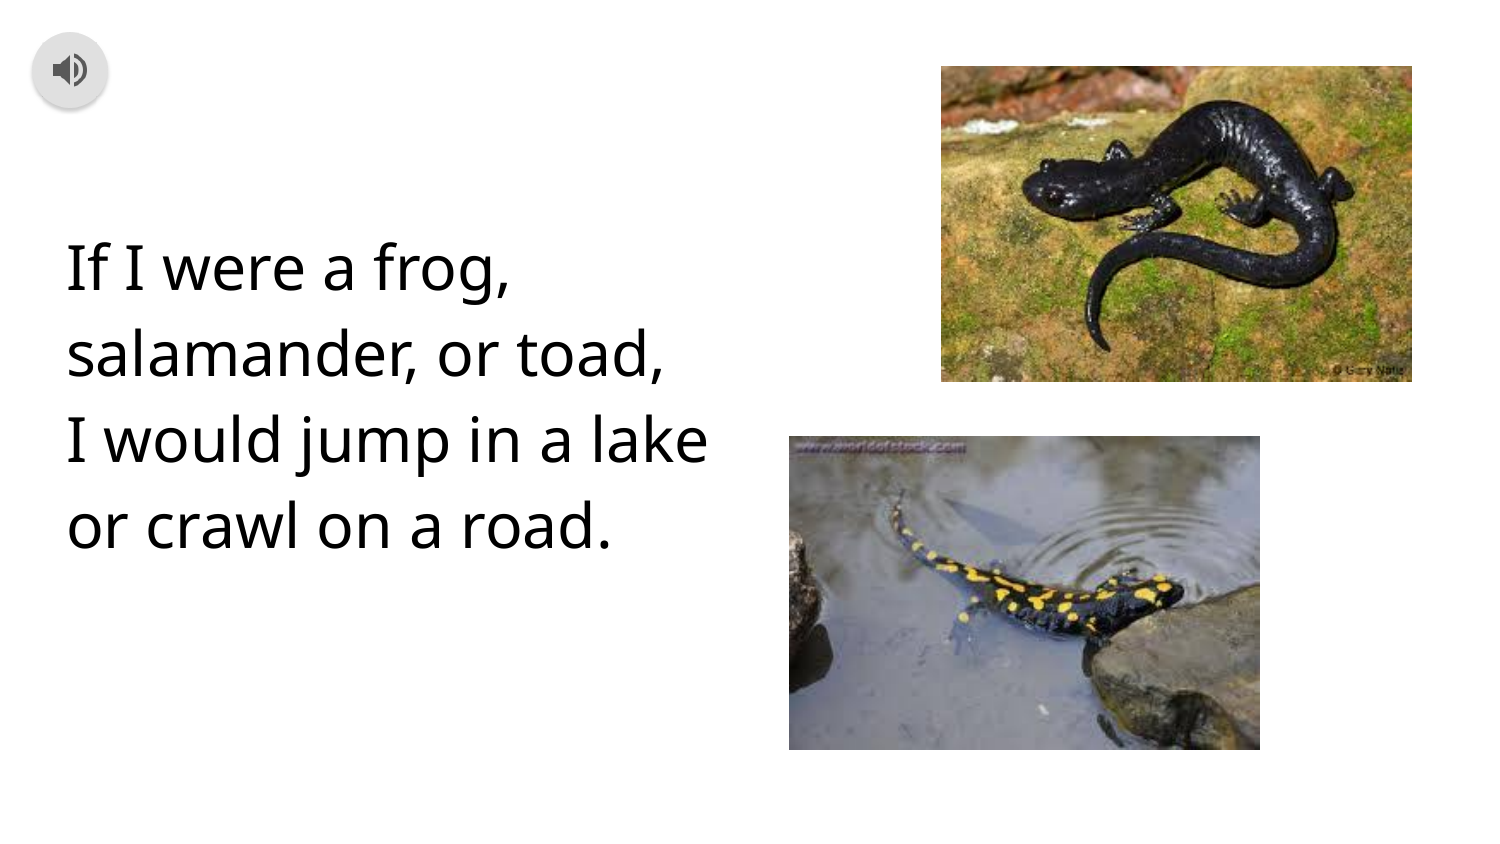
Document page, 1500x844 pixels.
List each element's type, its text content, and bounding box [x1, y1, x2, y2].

list If I were a frog, salamander, or toad, I would jump in a lake or crawl on a road. [51, 201, 1449, 762]
picture [940, 66, 1412, 382]
picture [789, 436, 1261, 750]
picture [24, 24, 116, 116]
